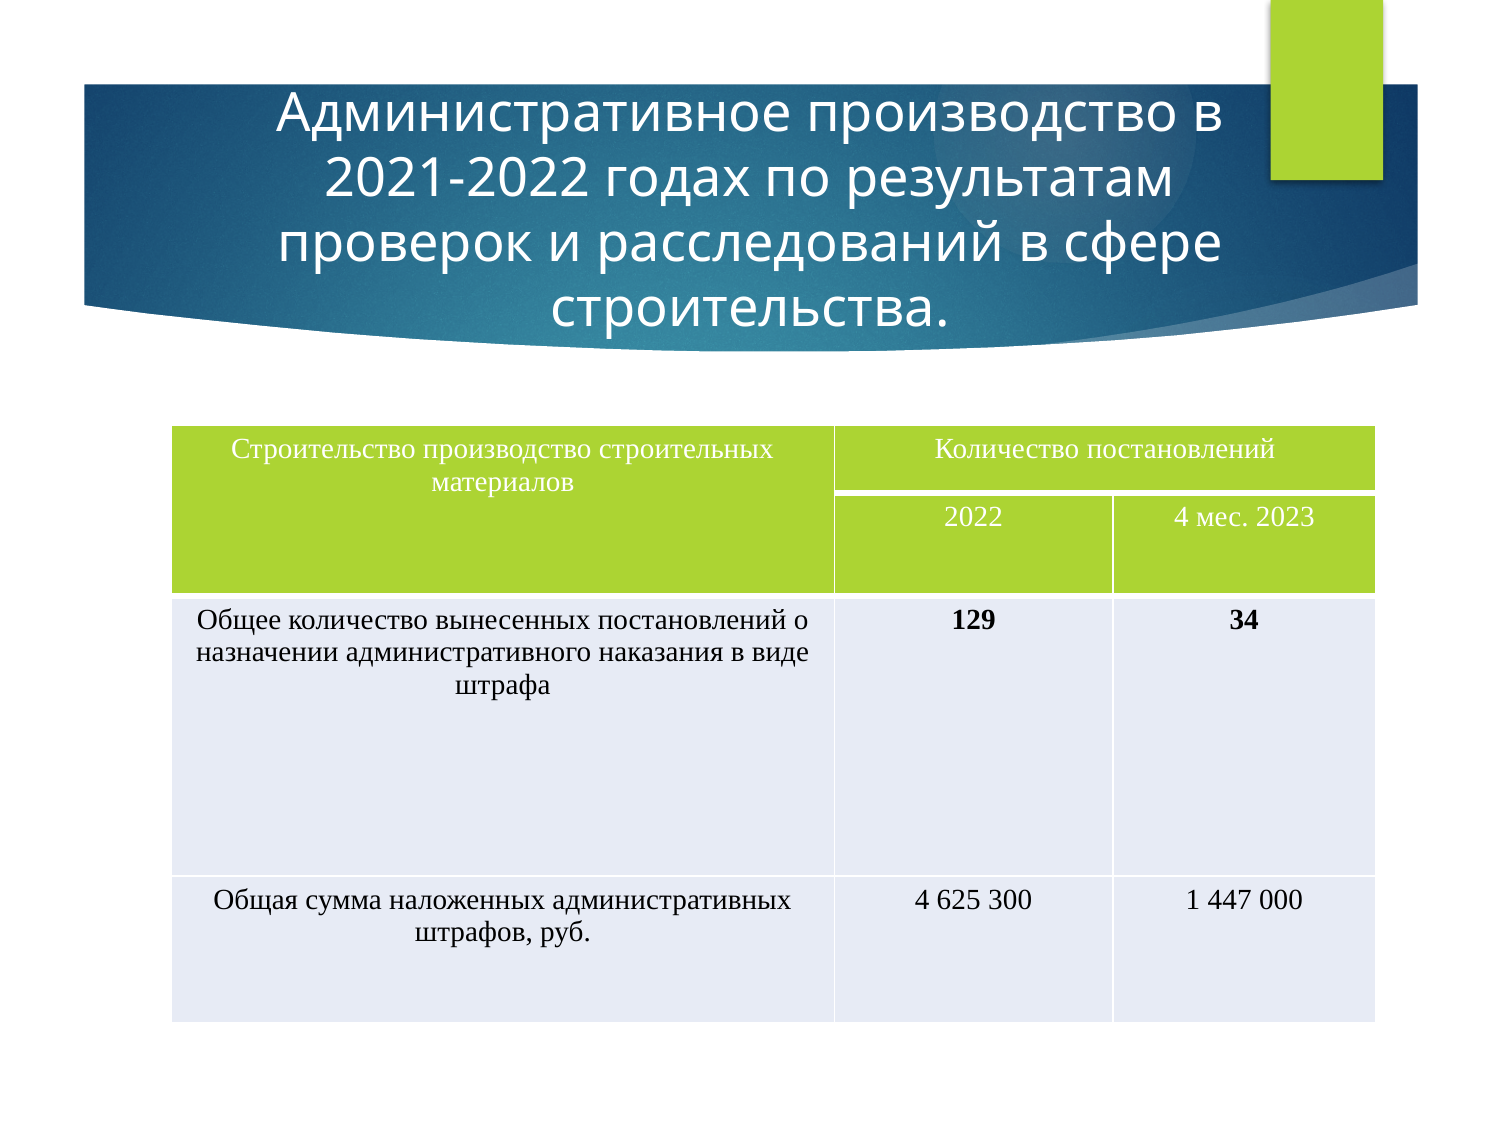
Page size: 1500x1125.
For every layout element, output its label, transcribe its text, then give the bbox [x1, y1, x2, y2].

table_cell 2022 [835, 496, 1112, 593]
table_cell 129 [835, 599, 1112, 875]
table_header Строительство производство строительных материалов [172, 426, 834, 593]
table_cell 1 447 000 [1114, 877, 1375, 1022]
table_cell Общая сумма наложенных административных штрафов, руб. [172, 877, 834, 1022]
table_cell 4 625 300 [835, 877, 1112, 1022]
table_cell 4 мес. 2023 [1114, 496, 1375, 593]
title Административное производство в 2021-2022 годах по результатам проверок и расследований в сфере строительства. [230, 149, 1271, 266]
table_cell Общее количество вынесенных постановлений о назначении административного наказания в виде штрафа [172, 599, 834, 875]
table_cell 34 [1114, 599, 1375, 875]
table_header Количество постановлений [835, 426, 1375, 490]
